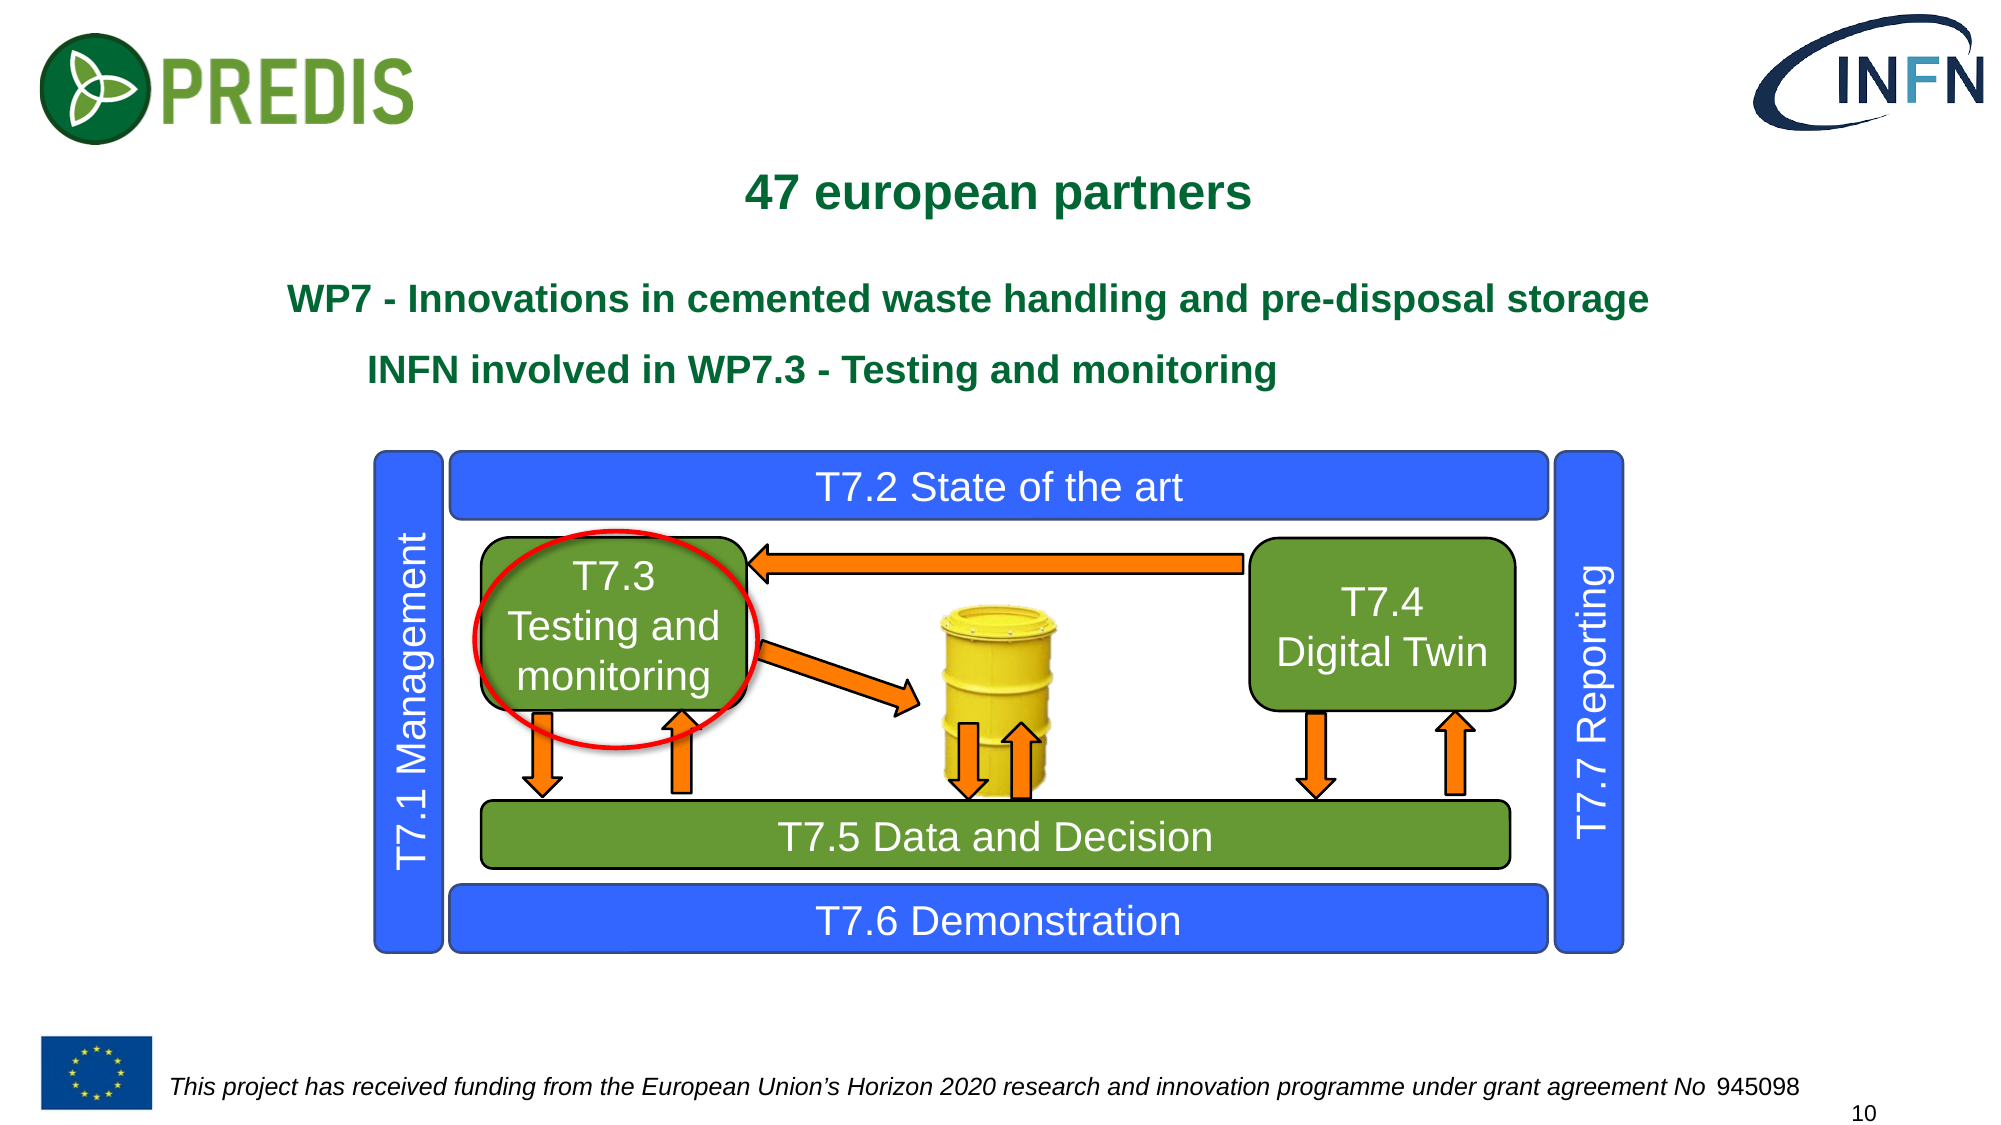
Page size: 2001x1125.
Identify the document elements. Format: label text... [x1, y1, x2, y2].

picture [1753, 14, 1984, 131]
picture [39, 33, 413, 145]
text_box 47 european partners [397, 158, 1601, 241]
text_box WP7 - Innovations in cemented waste handling and pre-disposal storage INFN involved in WP7.3 - Testing and monitoring [272, 241, 1811, 399]
picture [39, 1034, 154, 1112]
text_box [374, 450, 1624, 954]
